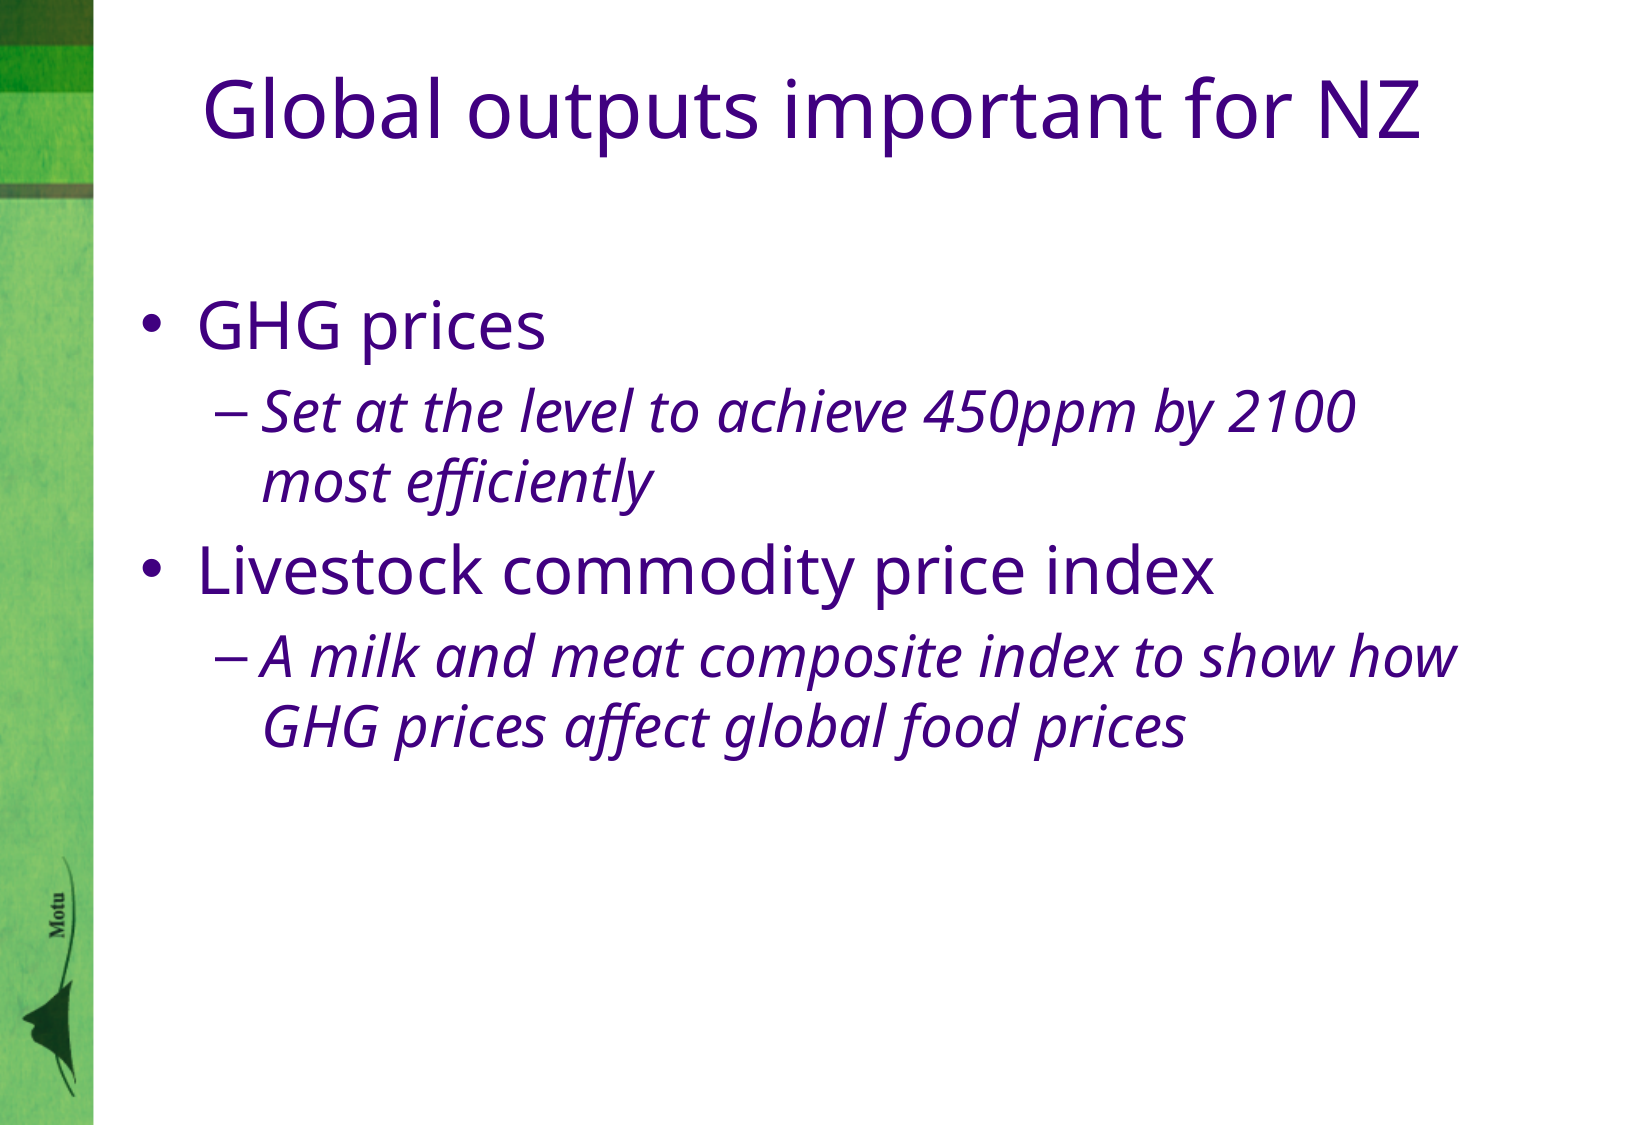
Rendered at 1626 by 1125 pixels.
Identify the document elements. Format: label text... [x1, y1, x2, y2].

picture [0, 0, 1626, 1125]
title Global outputs important for NZ [125, 50, 1500, 238]
list GHG prices Set at the level to achieve 450ppm by 2100 most efficiently Livestock commodity price index A milk and meat composite index to show how GHG prices affect global food prices [125, 275, 1500, 1079]
